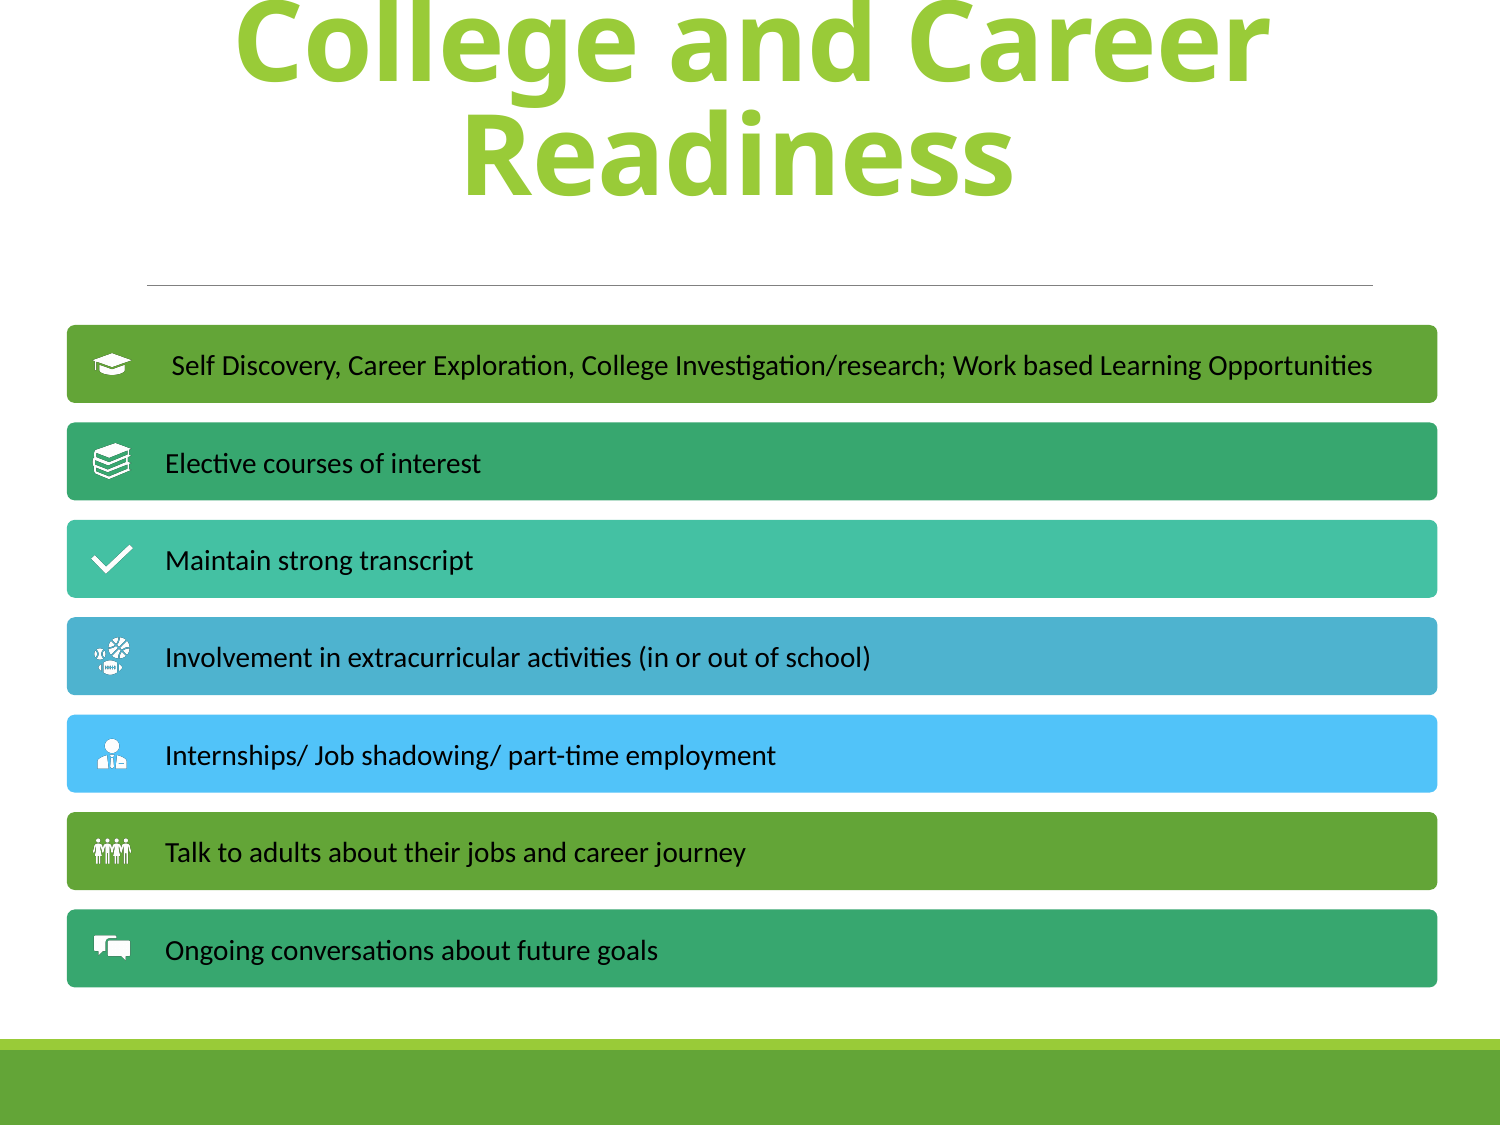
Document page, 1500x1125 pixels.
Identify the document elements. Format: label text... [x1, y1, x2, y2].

title College and Career Readiness [66, 63, 1438, 227]
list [66, 324, 1438, 988]
